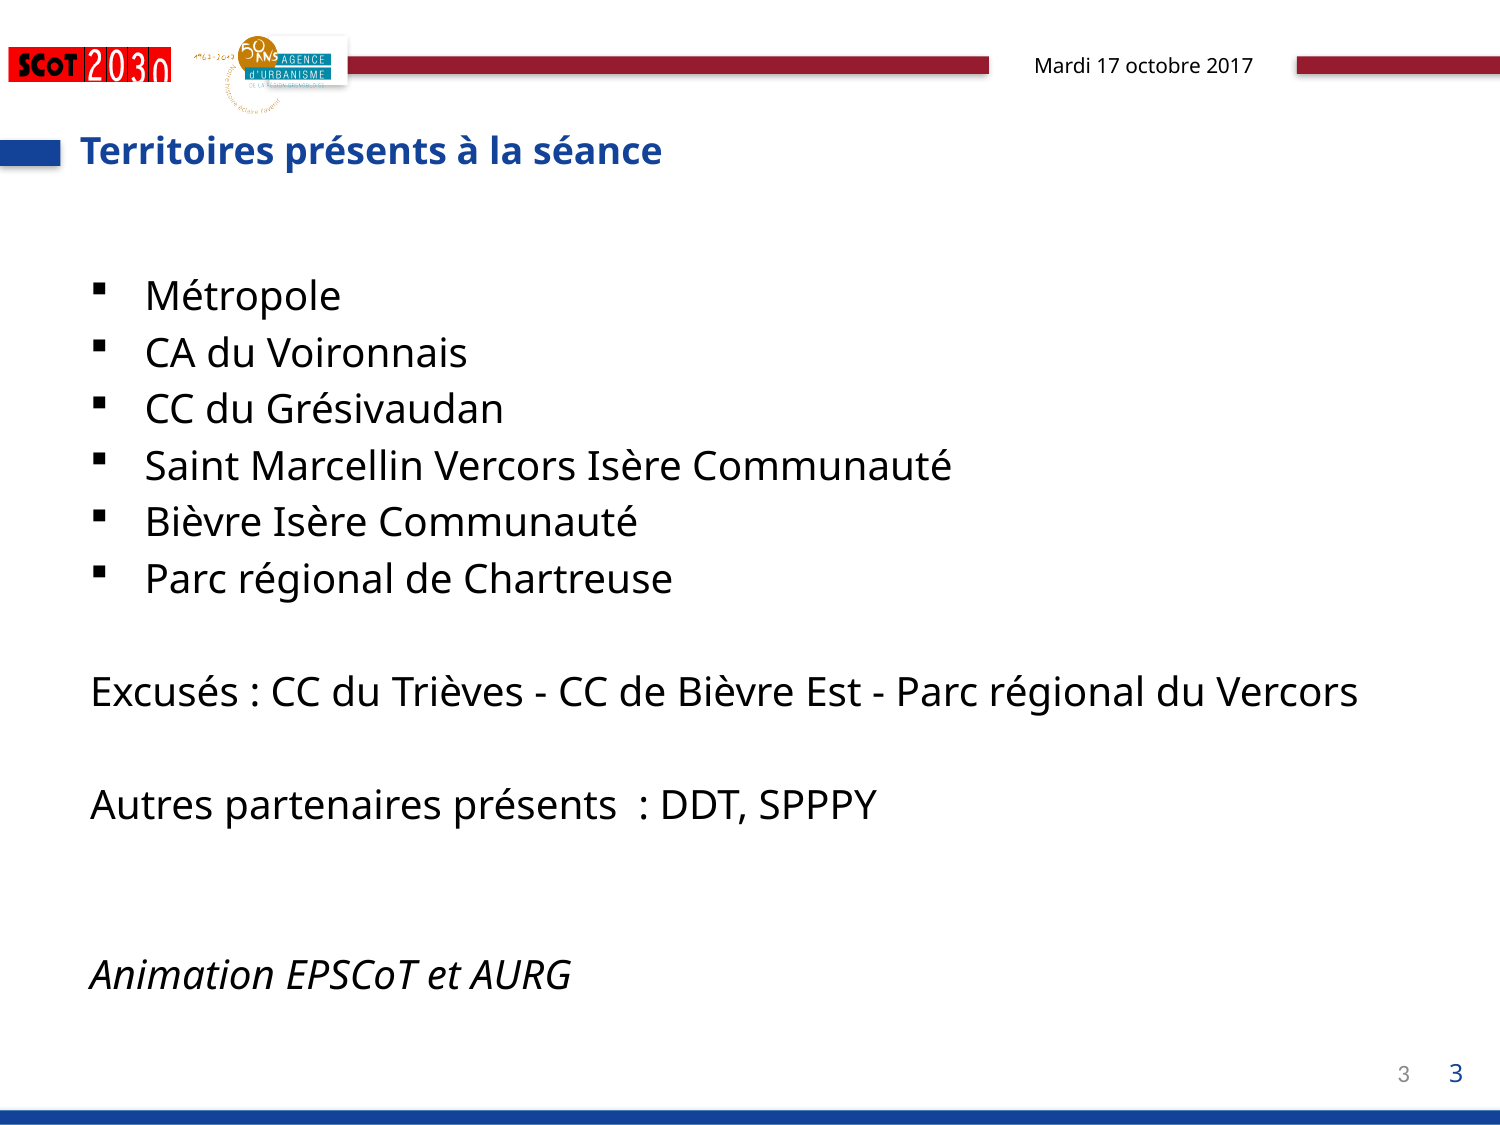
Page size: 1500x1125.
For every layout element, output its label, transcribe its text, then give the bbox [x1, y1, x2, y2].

list Métropole CA du Voironnais CC du Grésivaudan Saint Marcellin Vercors Isère Communauté Bièvre Isère Communauté Parc régional de Chartreuse Excusés : CC du Trièves - CC de Bièvre Est - Parc régional du Vercors Autres partenaires présents : DDT, SPPPY Animation EPSCoT et AURG [75, 262, 1425, 1005]
slide_number 3 [1074, 1042, 1425, 1103]
picture [1, 36, 176, 94]
text_box Territoires présents à la séance [64, 120, 1317, 186]
picture [192, 36, 331, 114]
